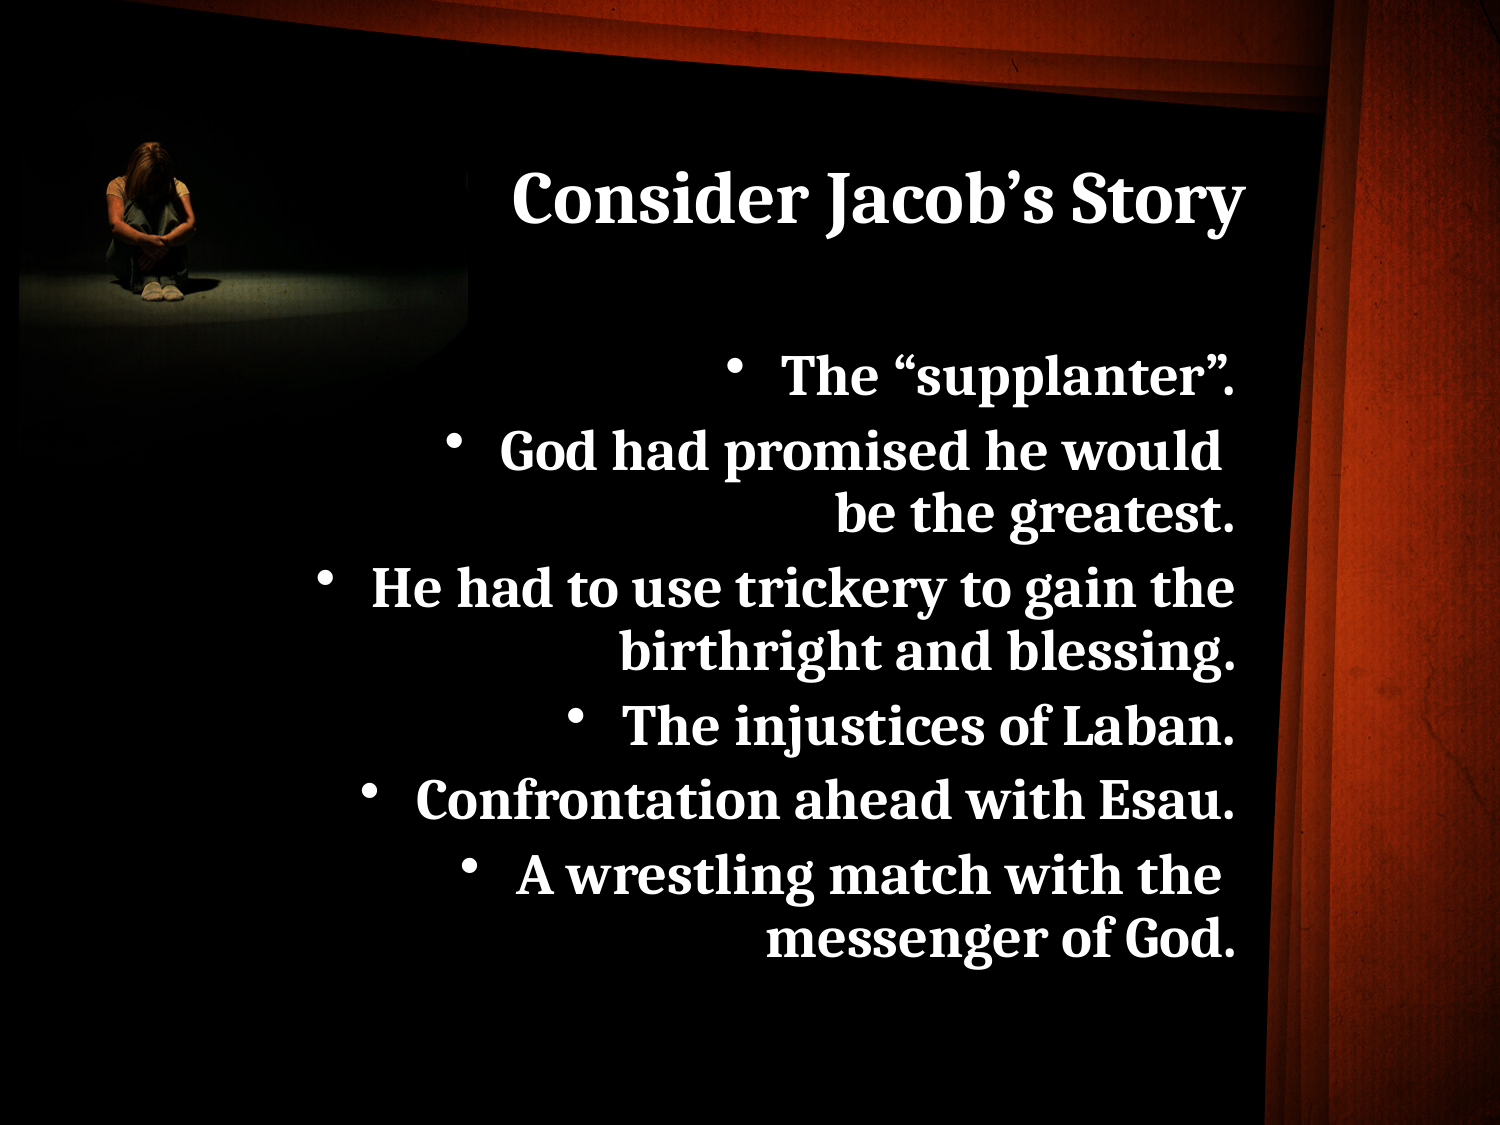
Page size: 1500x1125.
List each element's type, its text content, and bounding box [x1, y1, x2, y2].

list The “supplanter”. God had promised he would be the greatest. He had to use trickery to gain the birthright and blessing. The injustices of Laban. Confrontation ahead with Esau. A wrestling match with the messenger of God. [75, 337, 1252, 1005]
picture [0, 0, 1500, 1125]
title Consider Jacob’s Story [437, 87, 1263, 300]
